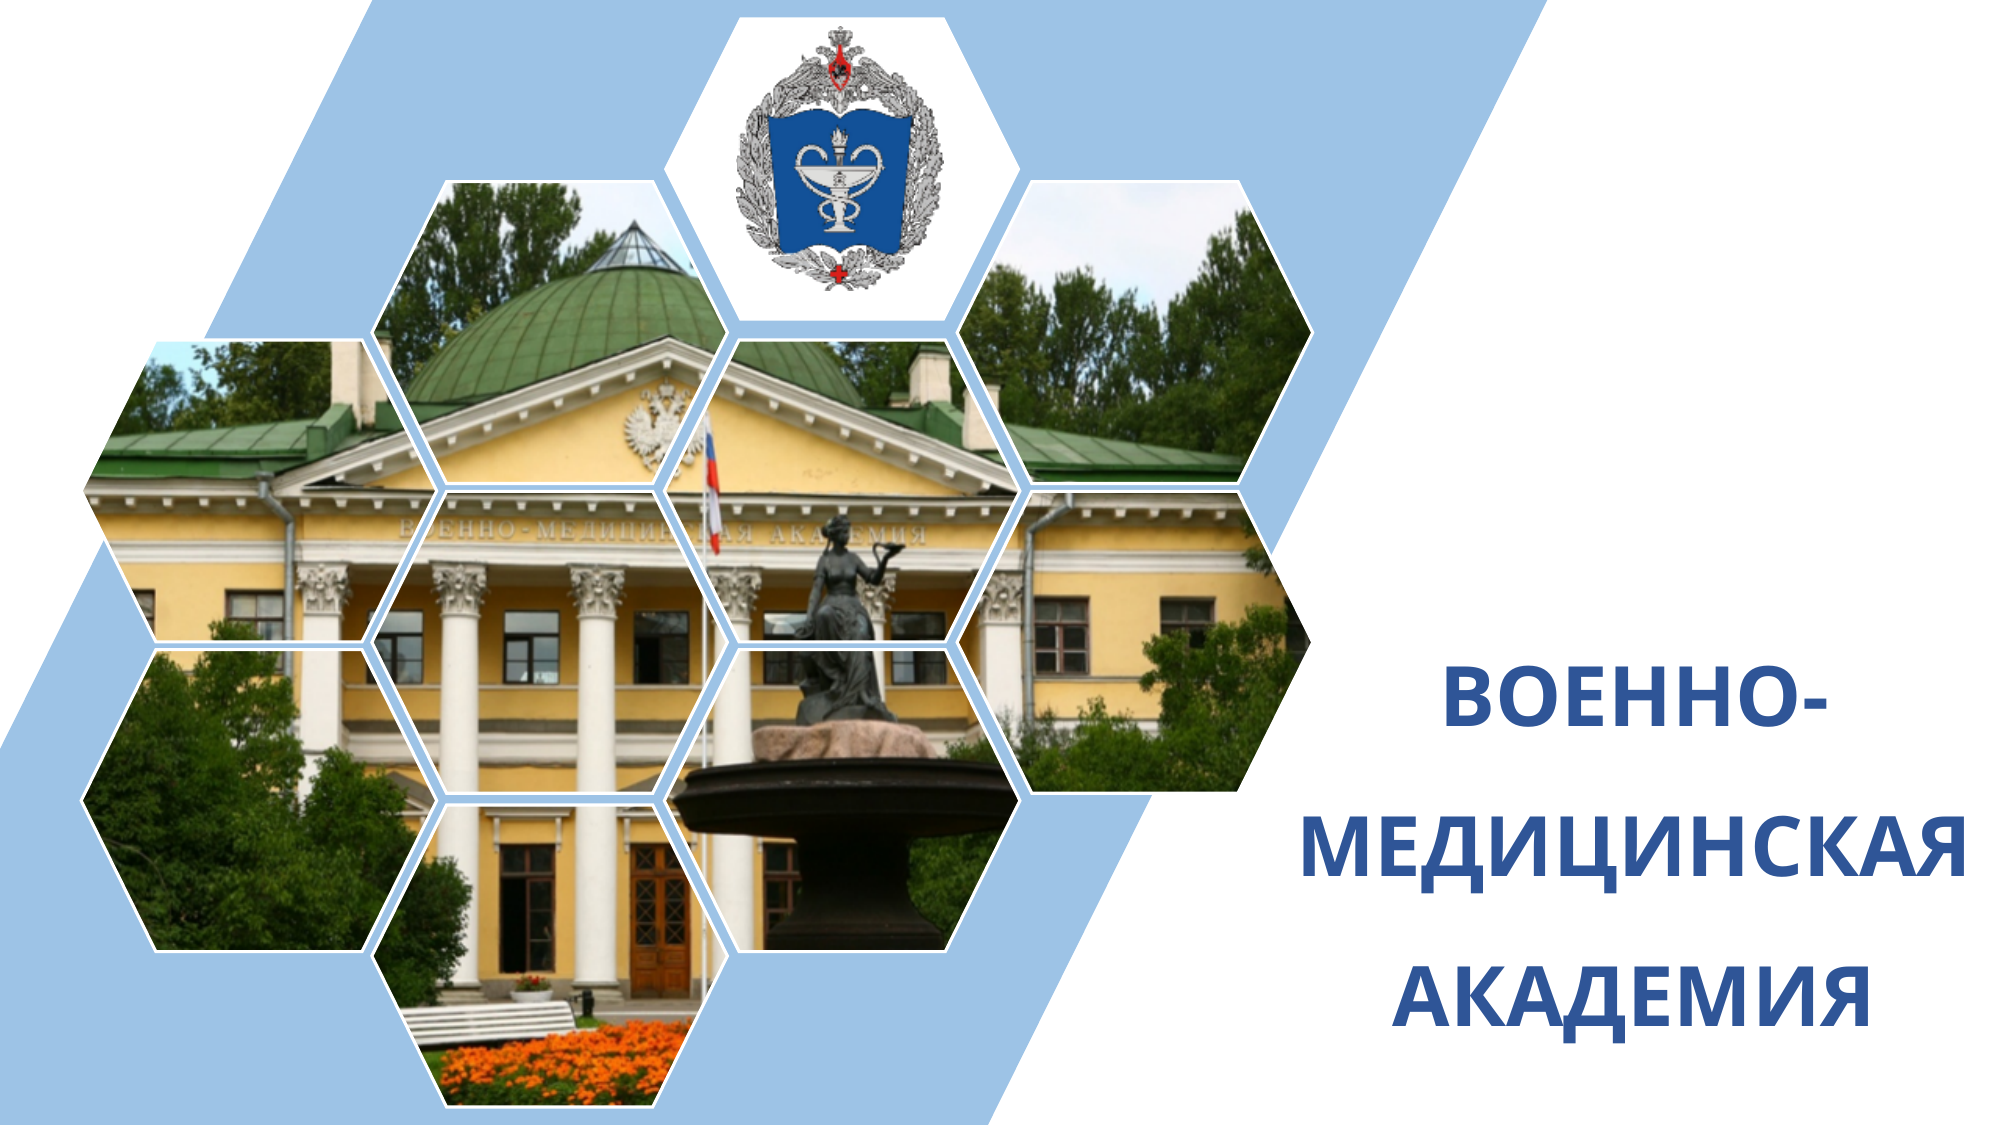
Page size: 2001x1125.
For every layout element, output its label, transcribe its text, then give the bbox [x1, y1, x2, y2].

text_box [955, 180, 1314, 485]
text_box ВОЕННО-МЕДИЦИНСКАЯ АКАДЕМИЯ [1268, 562, 2000, 1075]
text_box [663, 648, 1022, 953]
picture [736, 26, 944, 291]
text_box [662, 16, 1022, 322]
text_box [955, 490, 1275, 795]
text_box [79, 648, 438, 953]
text_box [370, 490, 729, 795]
text_box [663, 338, 1022, 643]
text_box [370, 180, 729, 485]
text_box [370, 804, 729, 1109]
text_box [0, 0, 1549, 1125]
text_box [79, 338, 438, 643]
